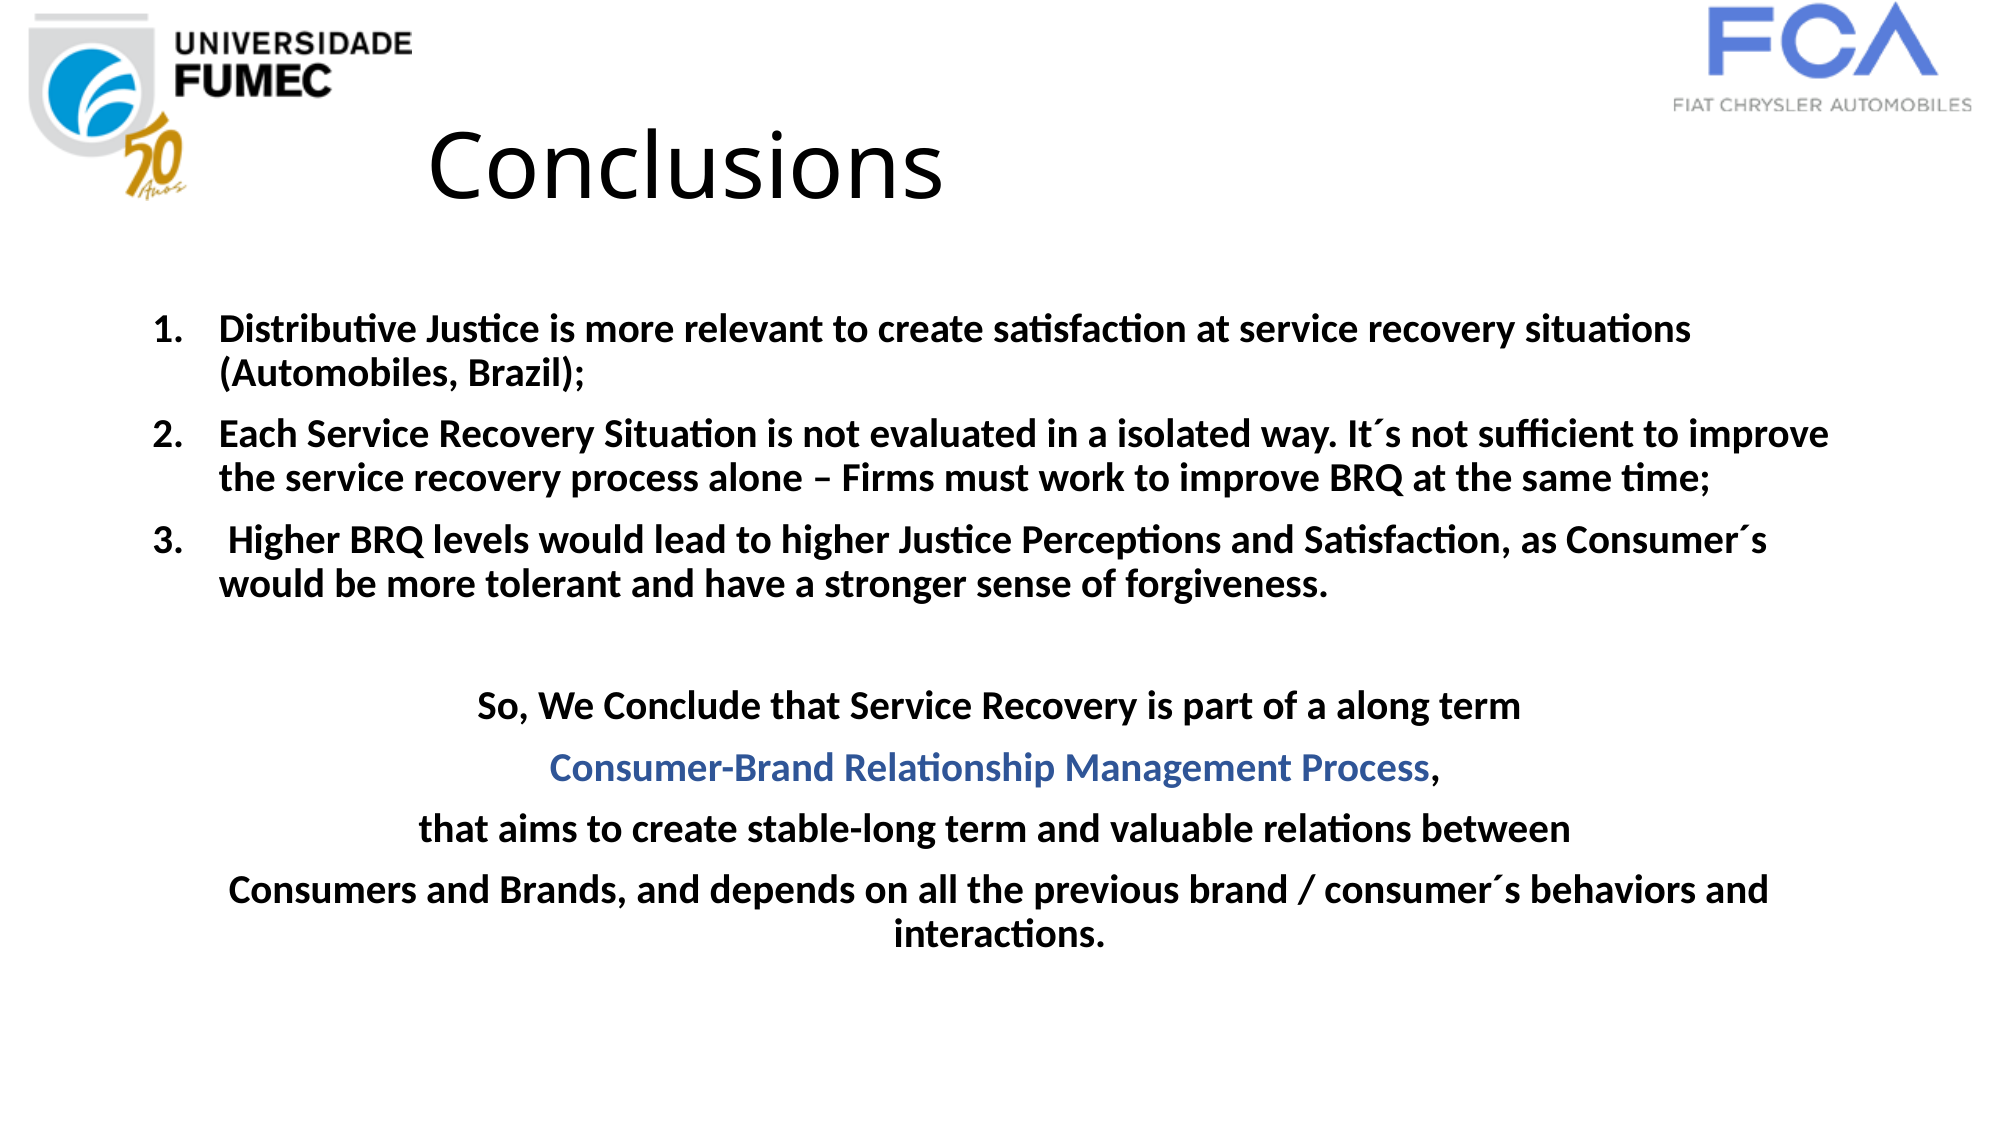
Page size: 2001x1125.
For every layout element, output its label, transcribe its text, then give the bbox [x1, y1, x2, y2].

title Conclusions [411, 59, 1560, 278]
list Distributive Justice is more relevant to create satisfaction at service recovery situations (Automobiles, Brazil); Each Service Recovery Situation is not evaluated in a isolated way. It´s not sufficient to improve the service recovery process alone – Firms must work to improve BRQ at the same time; Higher BRQ levels would lead to higher Justice Perceptions and Satisfaction, as Consumer´s would be more tolerant and have a stronger sense of forgiveness. So, We Conclude that Service Recovery is part of a along term Consumer-Brand Relationship Management Process, that aims to create stable-long term and valuable relations between Consumers and Brands, and depends on all the previous brand / consumer´s behaviors and interactions. [137, 299, 1863, 1014]
picture [1671, 0, 1975, 115]
picture [27, 12, 412, 201]
